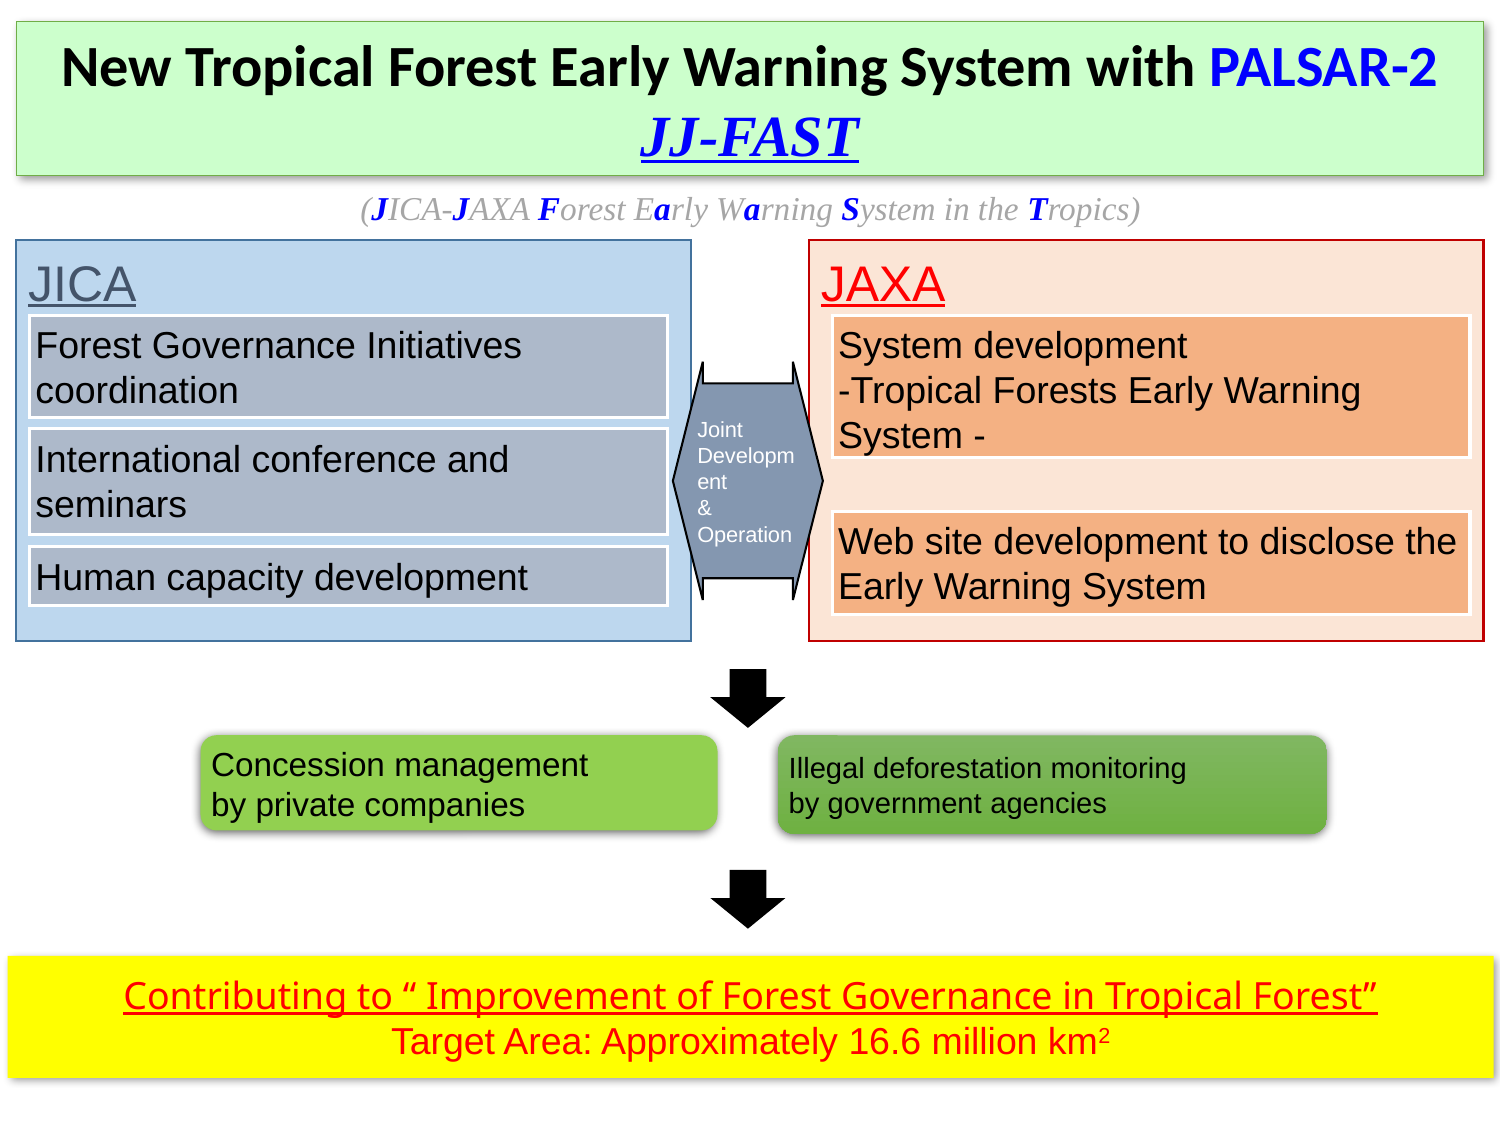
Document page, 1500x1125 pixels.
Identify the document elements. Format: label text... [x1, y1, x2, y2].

text_box Human capacity development [28, 545, 669, 607]
text_box Forest Governance Initiatives coordination [28, 314, 669, 419]
text_box Joint Development & Operation [671, 361, 824, 601]
text_box JICA [15, 239, 692, 642]
text_box Web site development to disclose the Early Warning System [831, 510, 1472, 616]
text_box Contributing to “ Improvement of Forest Governance in Tropical Forest” Target Area: Approximately 16.6 million km2 [7, 955, 1494, 1078]
text_box System development -Tropical Forests Early Warning System - [831, 314, 1472, 459]
text_box Illegal deforestation monitoring by government agencies [777, 735, 1328, 834]
text_box Concession management by private companies [200, 735, 718, 831]
text_box (JICA-JAXA Forest Early Warning System in the Tropics) [336, 180, 1165, 235]
text_box New Tropical Forest Early Warning System with PALSAR-2 JJ-FAST [16, 21, 1484, 176]
text_box JAXA [808, 239, 1485, 642]
text_box [710, 669, 786, 728]
text_box International conference and seminars [28, 427, 669, 536]
text_box [710, 869, 786, 929]
